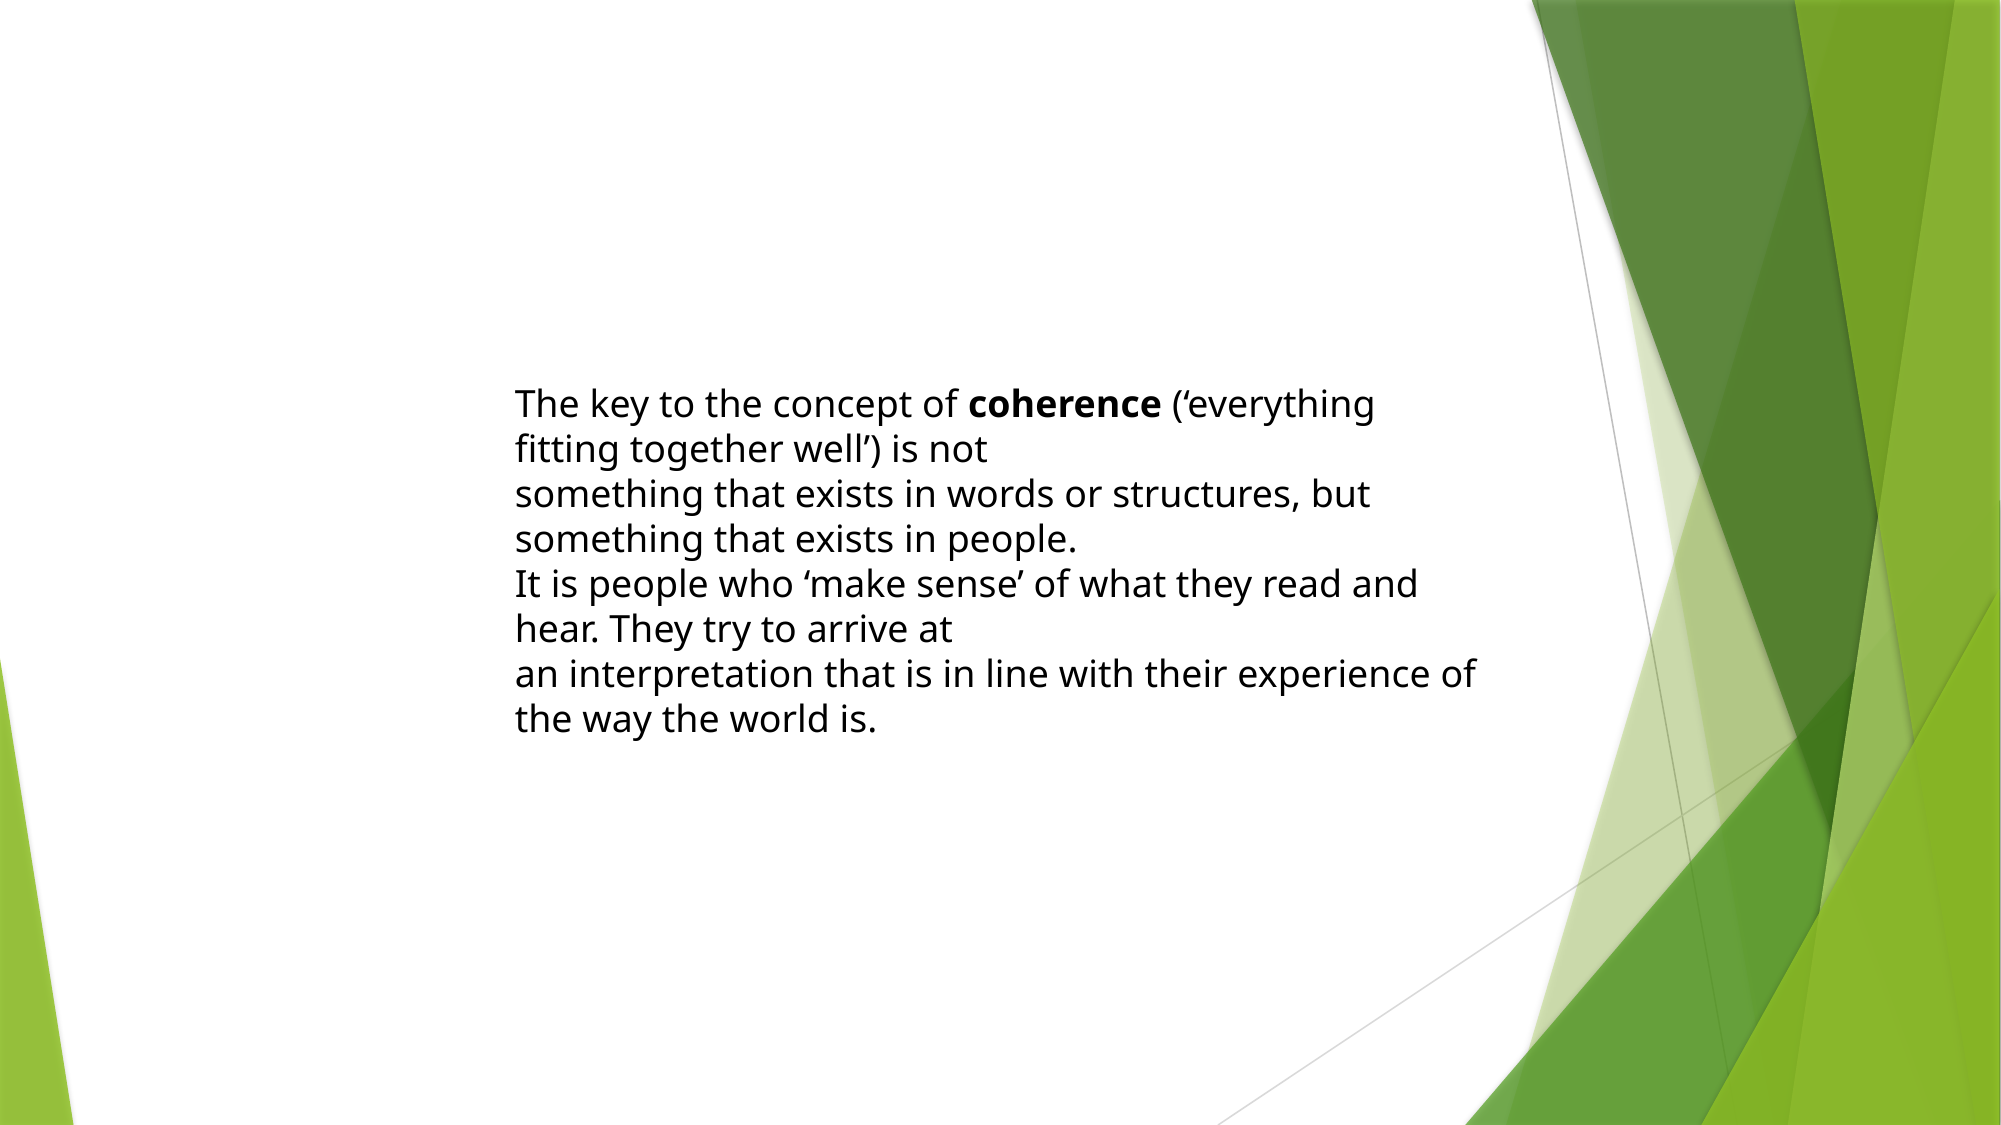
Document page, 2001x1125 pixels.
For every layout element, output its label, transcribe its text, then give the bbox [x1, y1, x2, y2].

text_box The key to the concept of coherence (‘everything fitting together well’) is not something that exists in words or structures, but something that exists in people. It is people who ‘make sense’ of what they read and hear. They try to arrive at an interpretation that is in line with their experience of the way the world is. [500, 373, 1500, 748]
